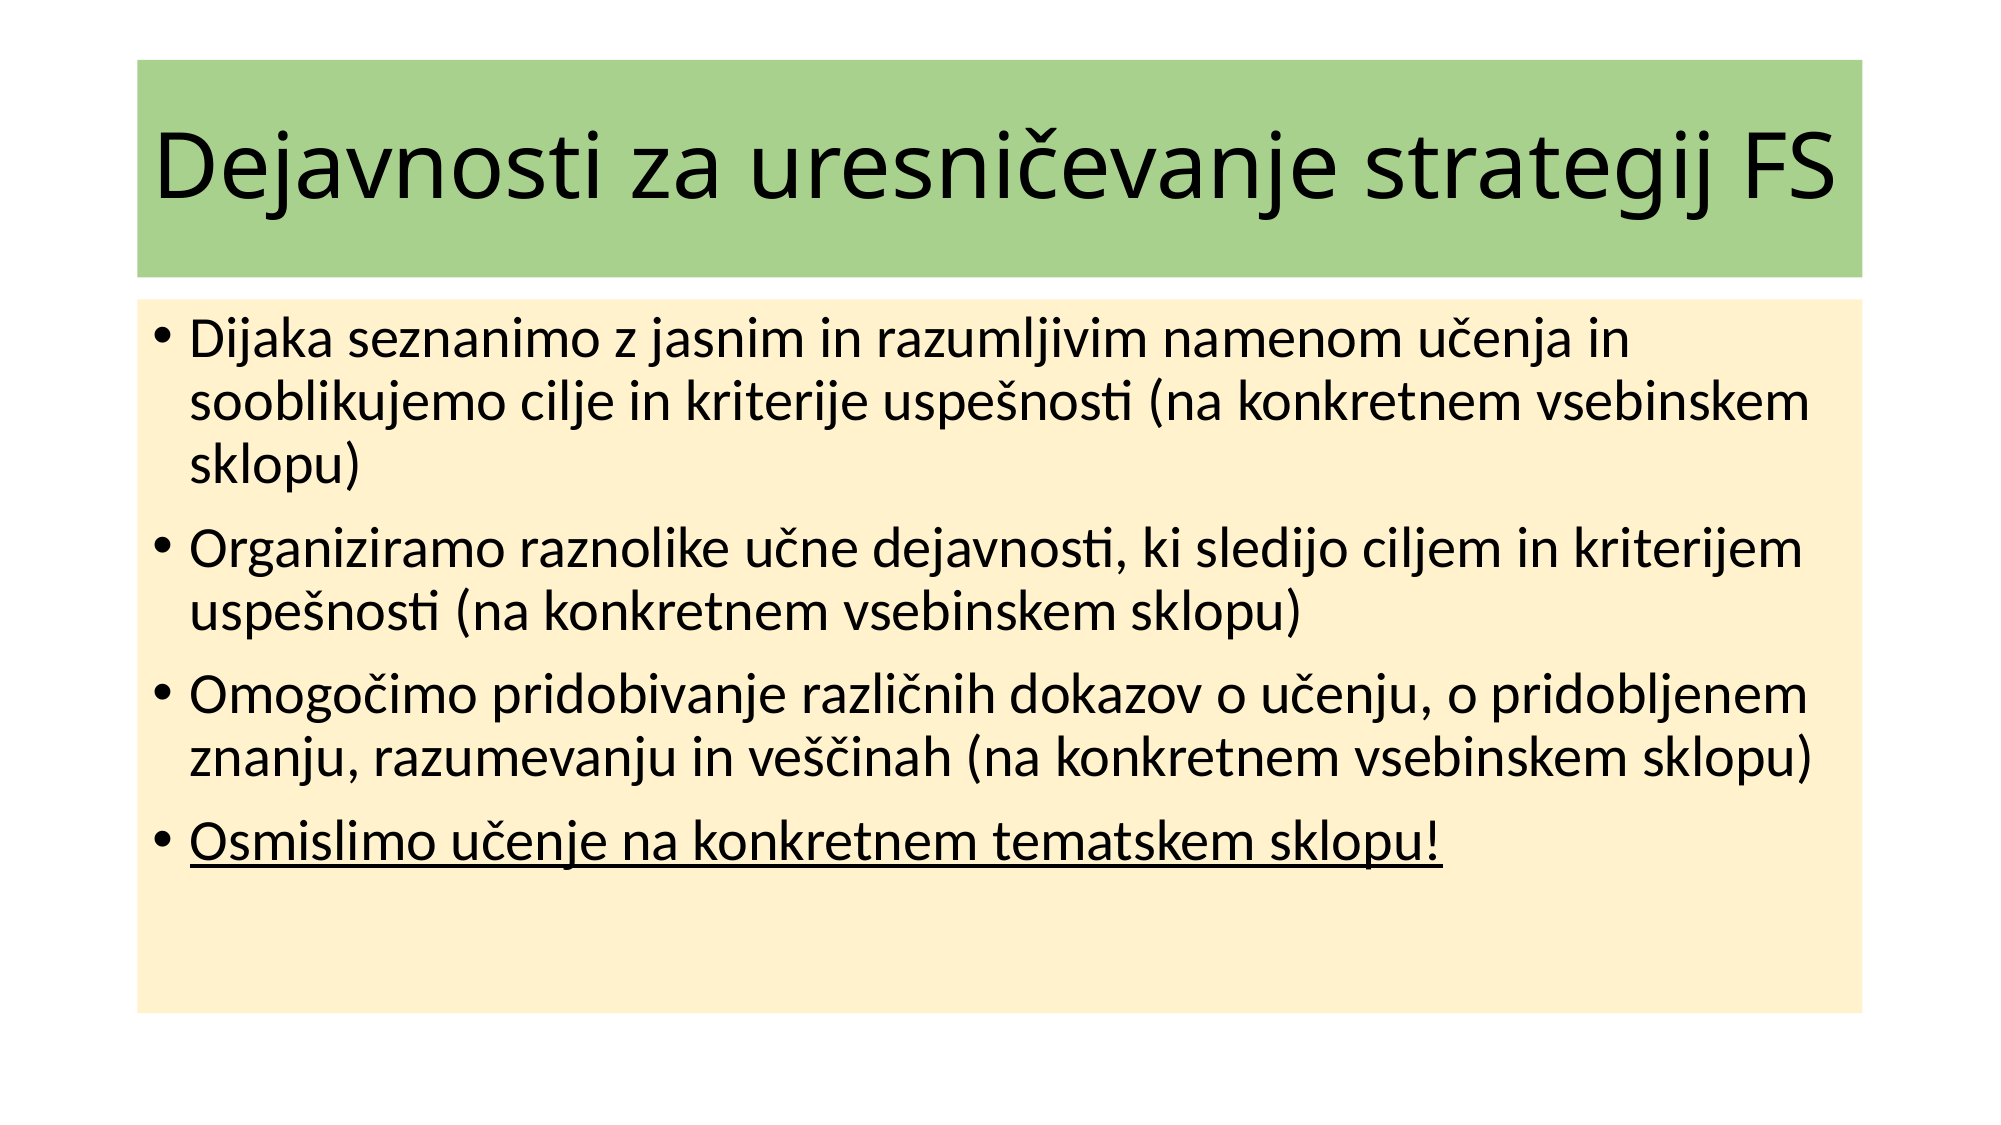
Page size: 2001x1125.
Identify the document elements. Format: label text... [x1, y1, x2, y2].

title Dejavnosti za uresničevanje strategij FS [137, 59, 1863, 278]
list Dijaka seznanimo z jasnim in razumljivim namenom učenja in sooblikujemo cilje in kriterije uspešnosti (na konkretnem vsebinskem sklopu) Organiziramo raznolike učne dejavnosti, ki sledijo ciljem in kriterijem uspešnosti (na konkretnem vsebinskem sklopu) Omogočimo pridobivanje različnih dokazov o učenju, o pridobljenem znanju, razumevanju in veščinah (na konkretnem vsebinskem sklopu) Osmislimo učenje na konkretnem tematskem sklopu! [137, 299, 1863, 1014]
